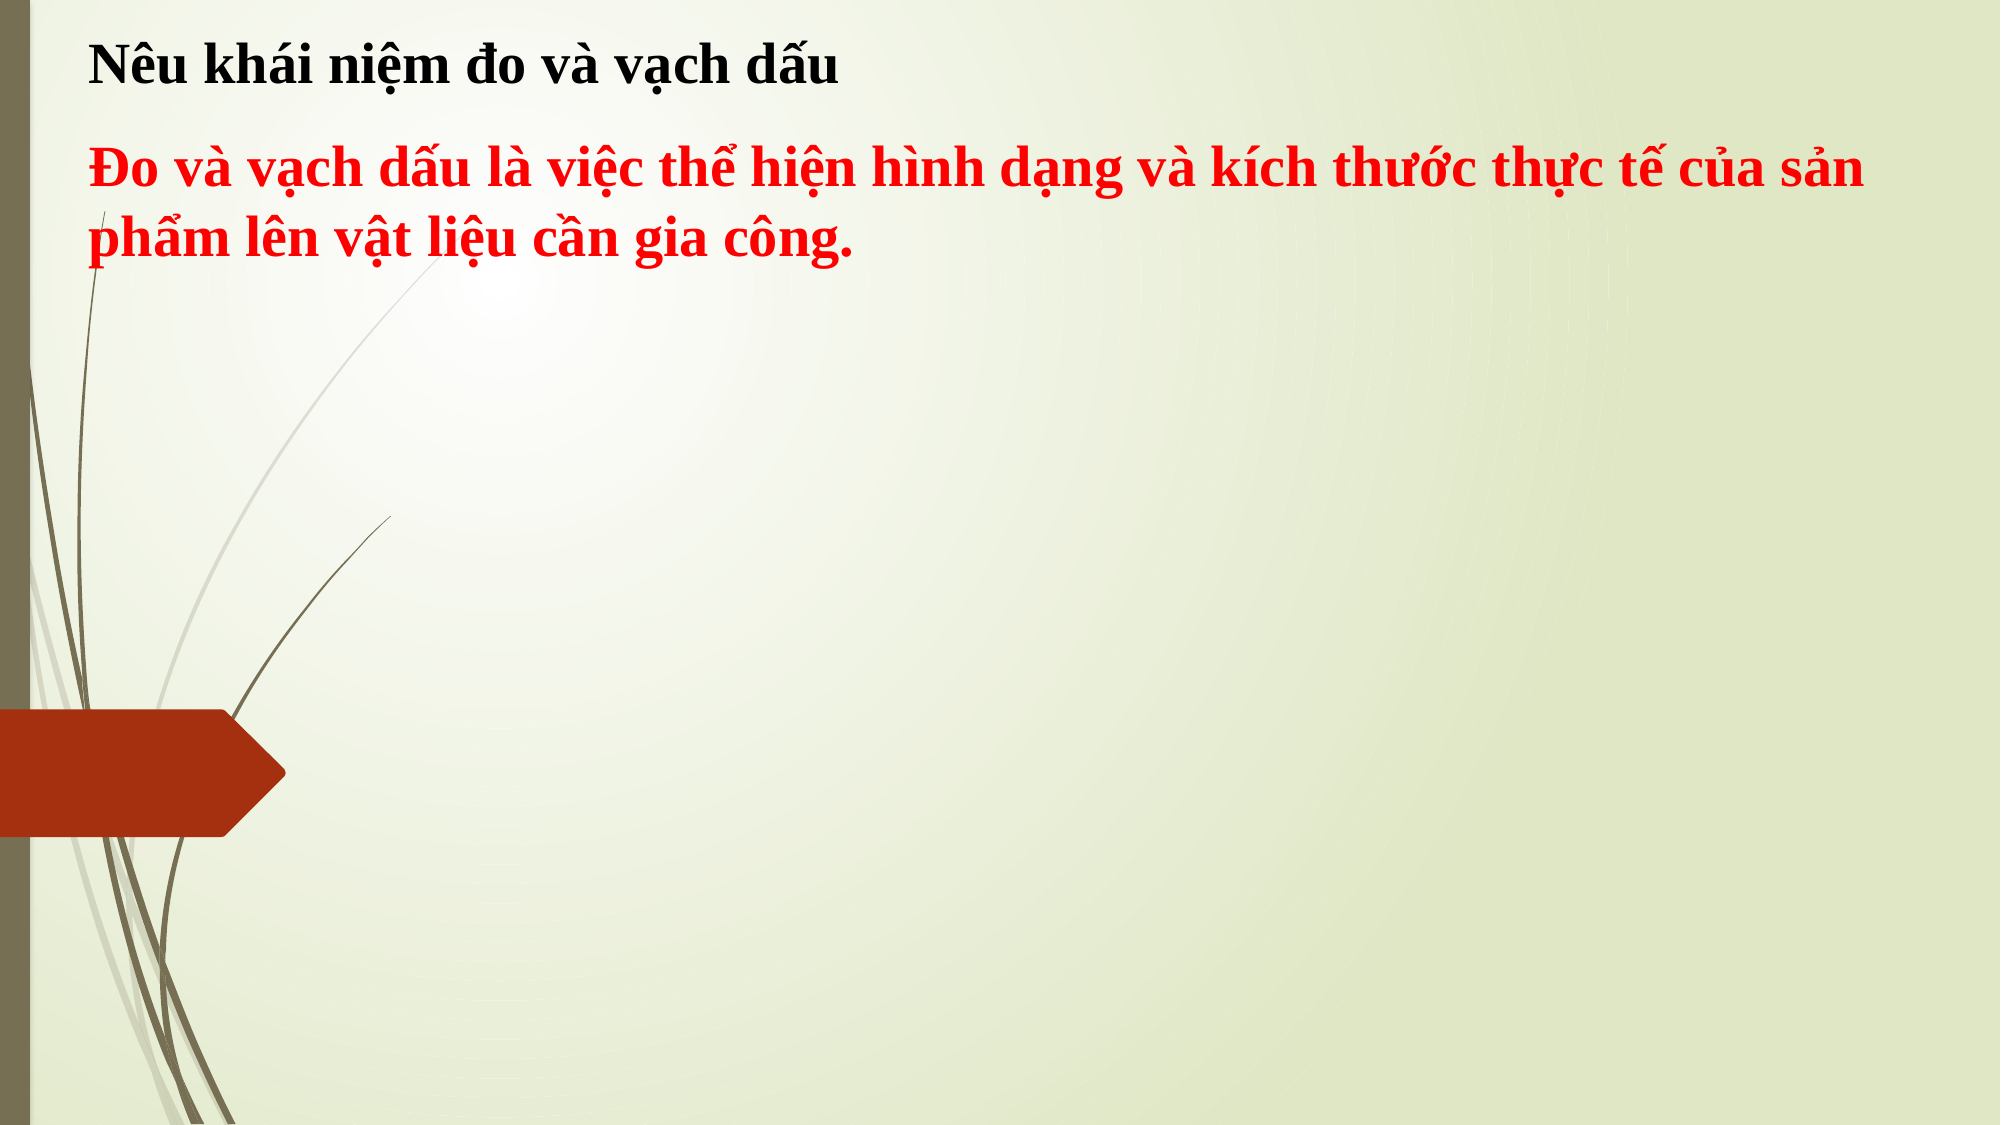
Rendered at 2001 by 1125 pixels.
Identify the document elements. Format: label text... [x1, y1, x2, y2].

text_box Đo và vạch dấu là việc thể hiện hình dạng và kích thước thực tế của sản phẩm lên vật liệu cần gia công. [73, 120, 1940, 276]
text_box Nêu khái niệm đo và vạch dấu [73, 17, 1969, 173]
